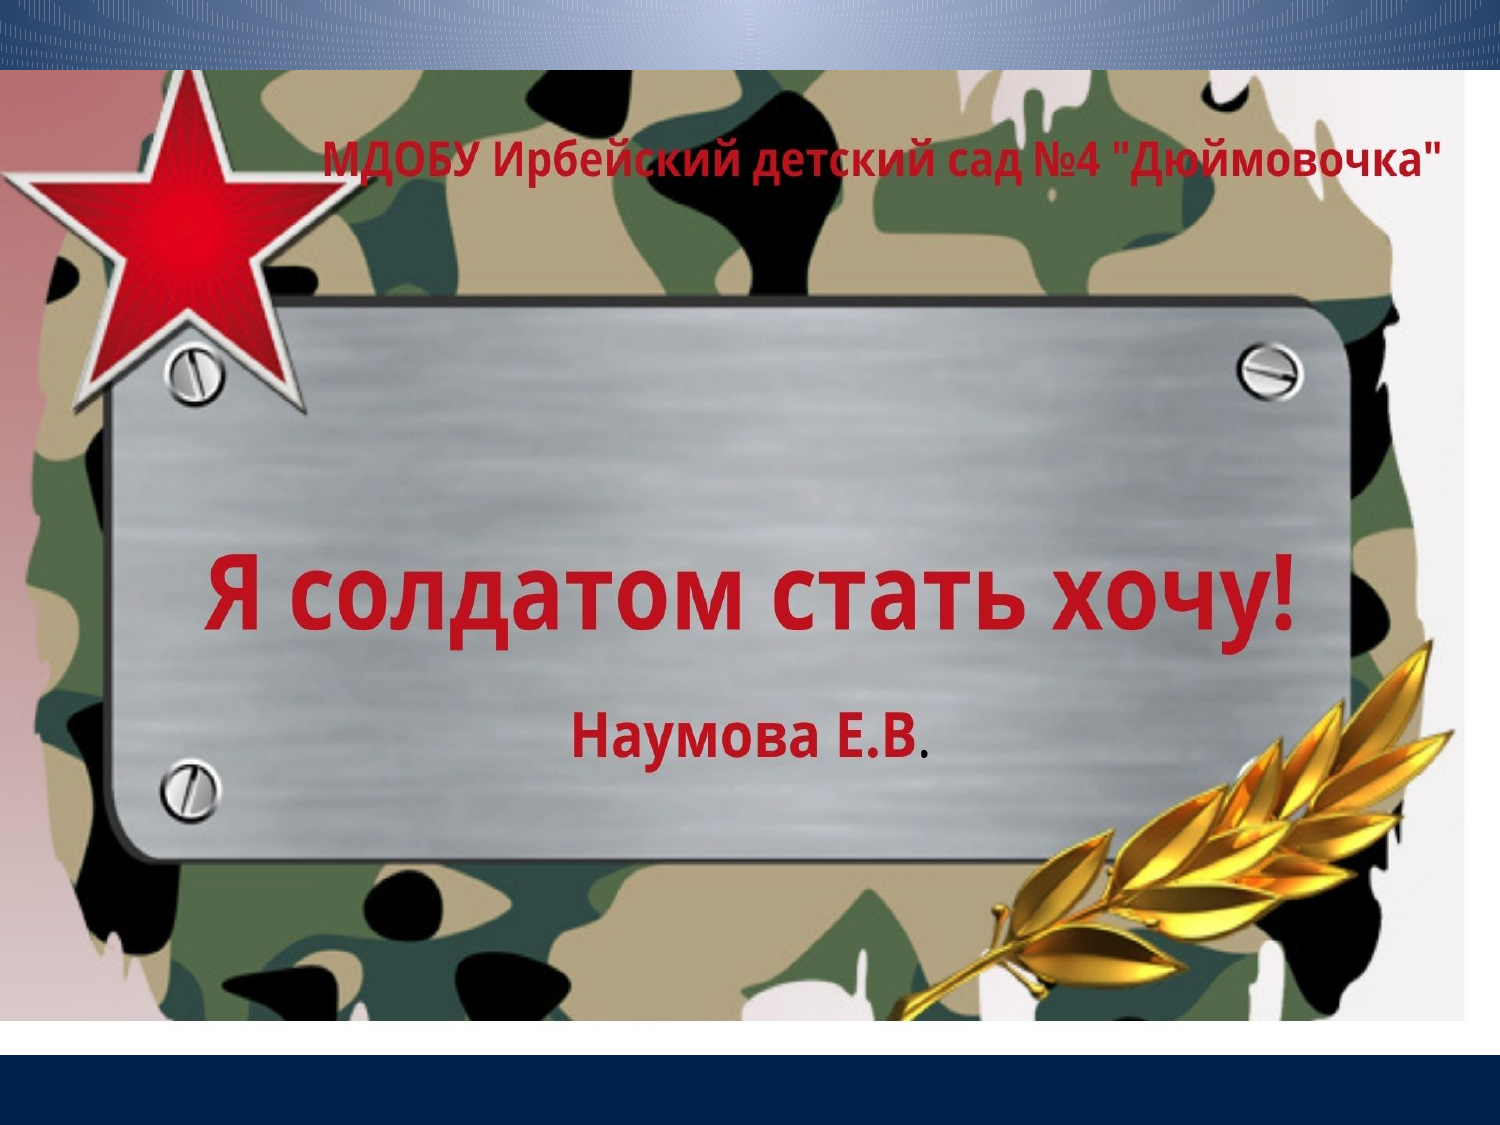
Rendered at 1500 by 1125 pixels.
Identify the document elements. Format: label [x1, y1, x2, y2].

picture [0, 70, 1500, 1055]
